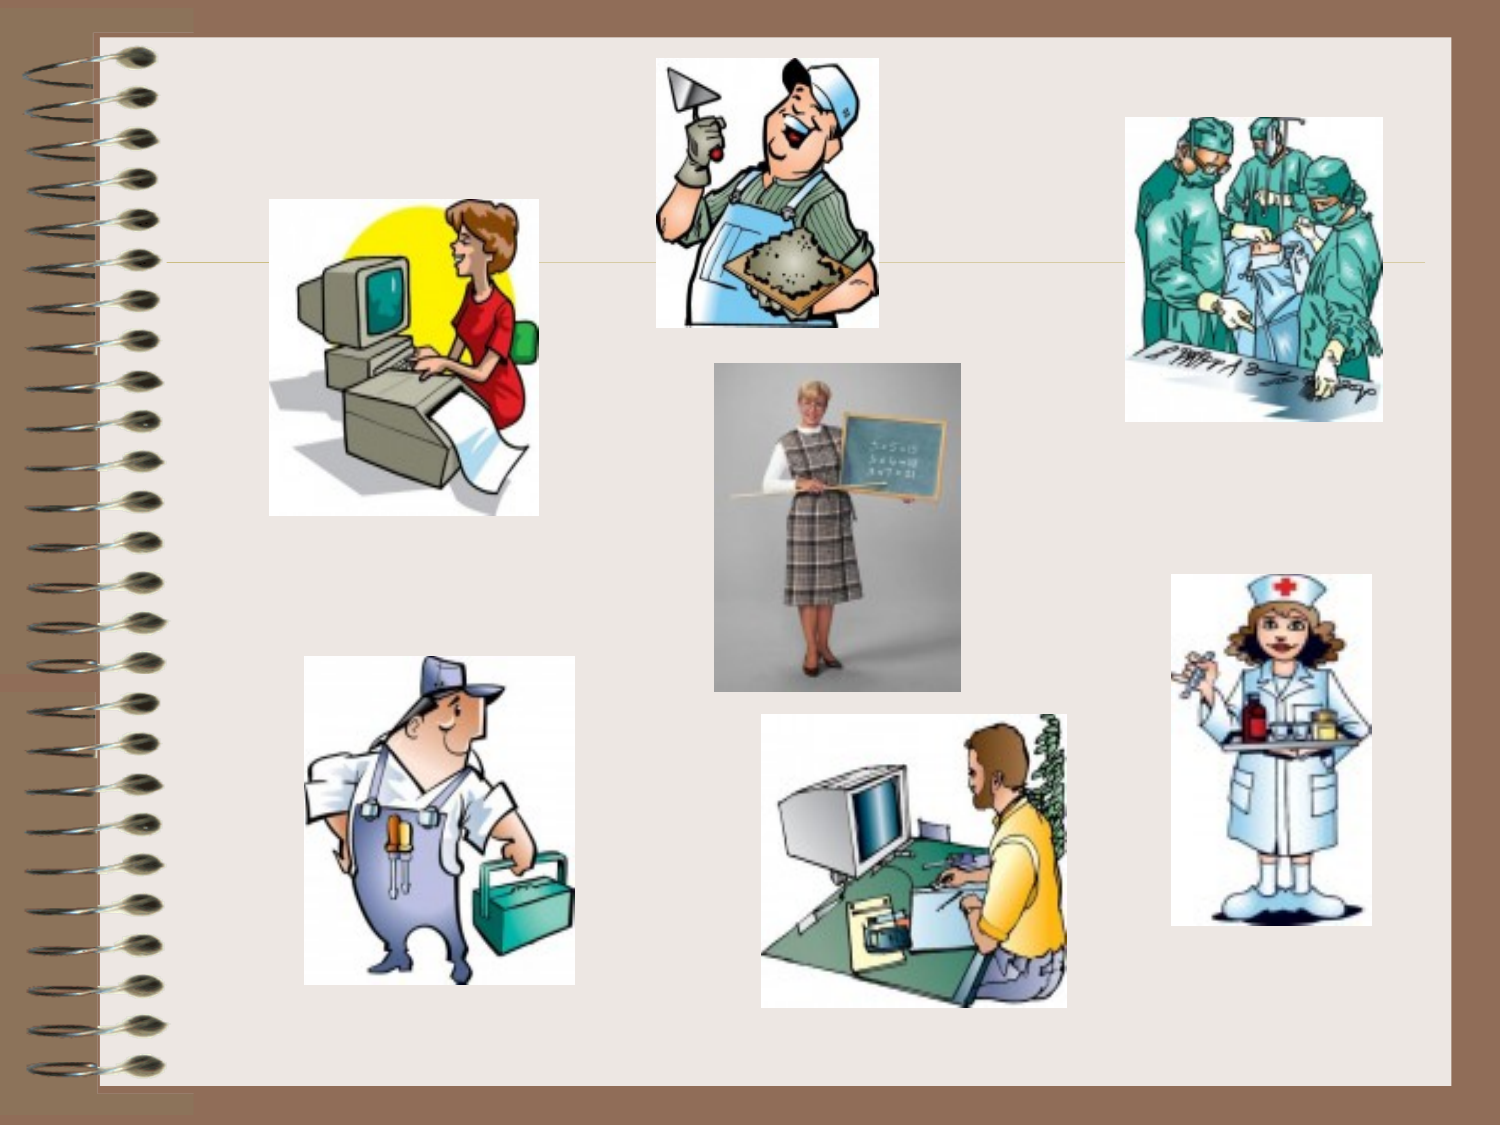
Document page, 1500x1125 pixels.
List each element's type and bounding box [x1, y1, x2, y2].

picture [304, 655, 575, 985]
picture [0, 692, 194, 1115]
picture [1124, 116, 1383, 423]
picture [0, 8, 194, 674]
picture [761, 714, 1067, 1009]
picture [655, 58, 880, 329]
picture [1171, 573, 1372, 926]
picture [714, 362, 962, 692]
picture [269, 198, 540, 516]
